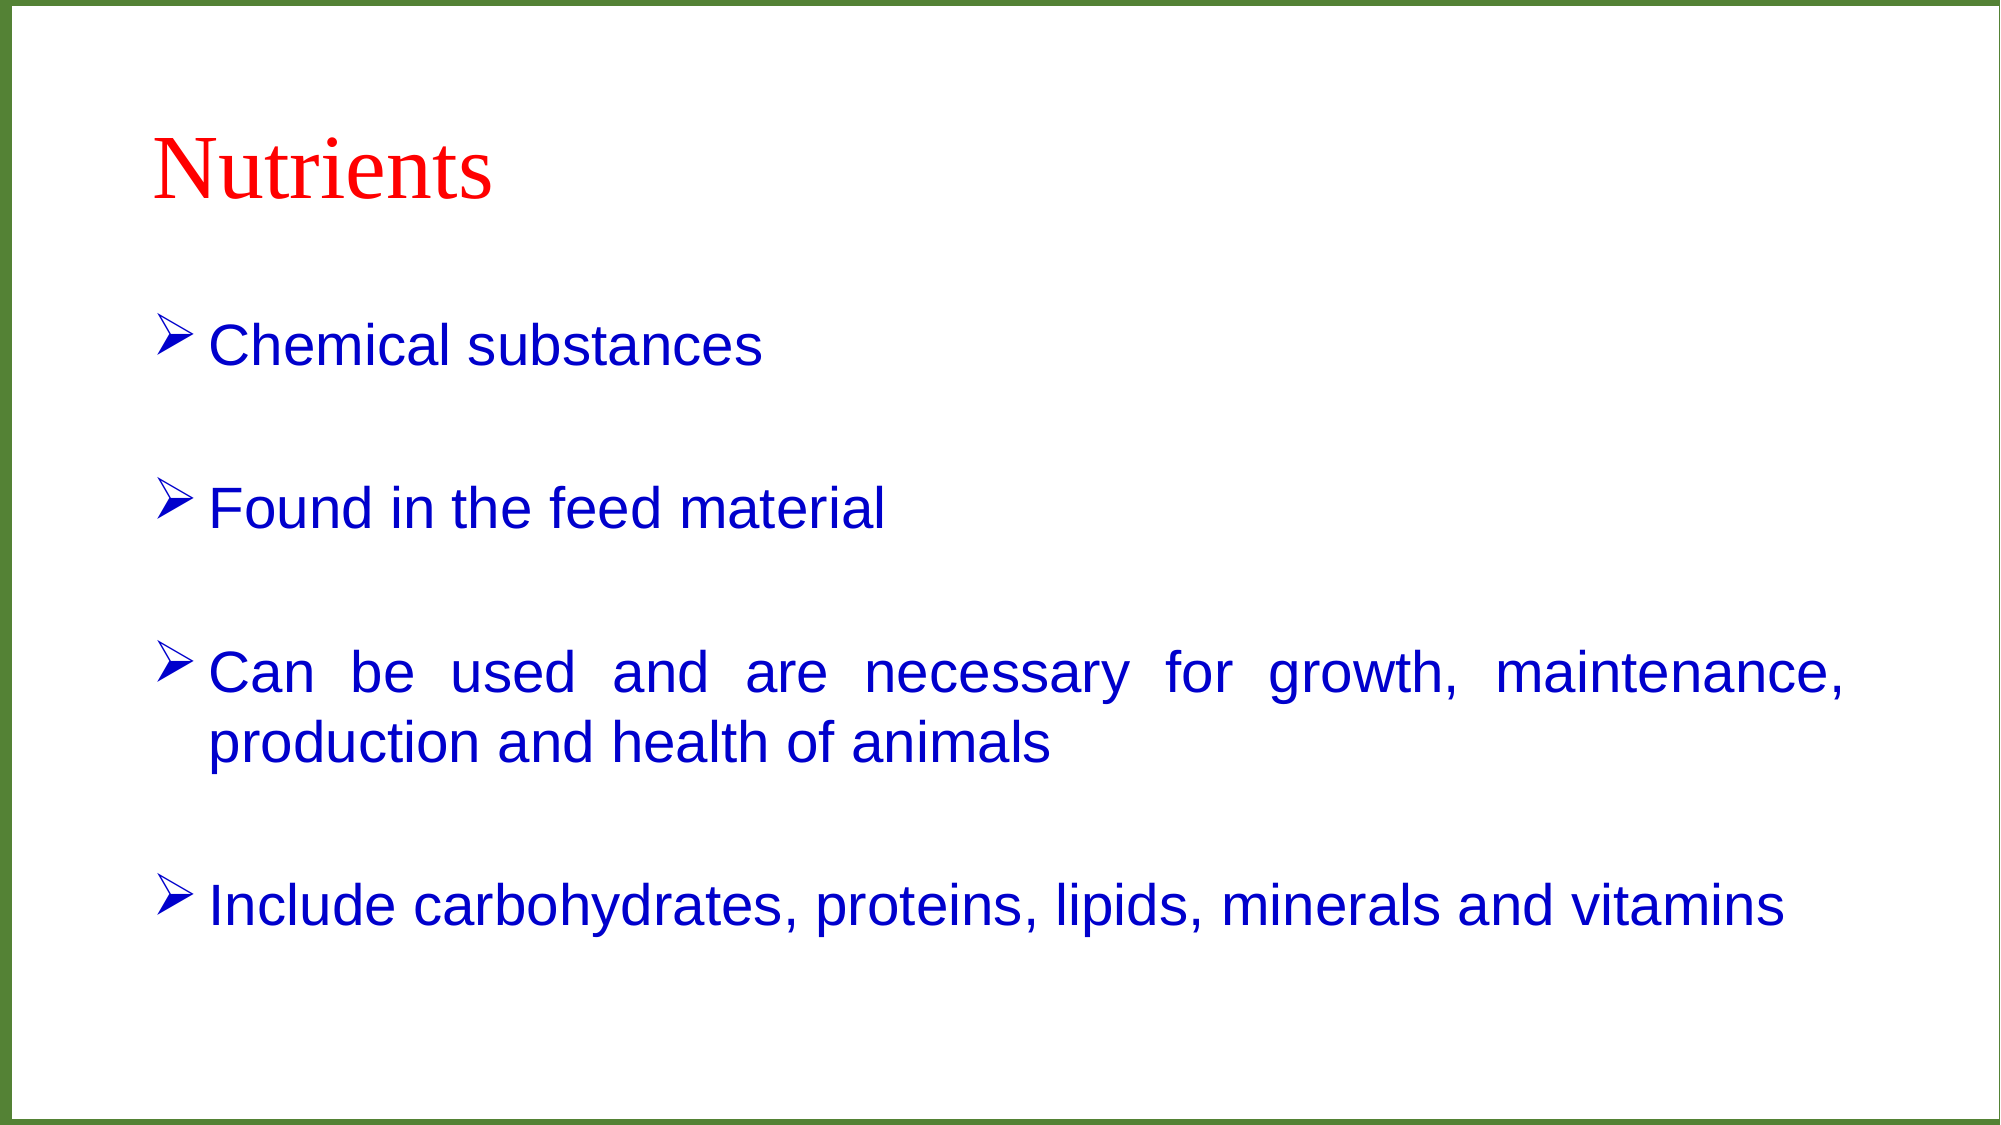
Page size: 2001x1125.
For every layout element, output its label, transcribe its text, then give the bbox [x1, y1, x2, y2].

list Chemical substances Found in the feed material Can be used and are necessary for growth, maintenance, production and health of animals Include carbohydrates, proteins, lipids, minerals and vitamins [137, 299, 1863, 1014]
text_box [5, 0, 2000, 1125]
title Nutrients [137, 59, 1863, 278]
